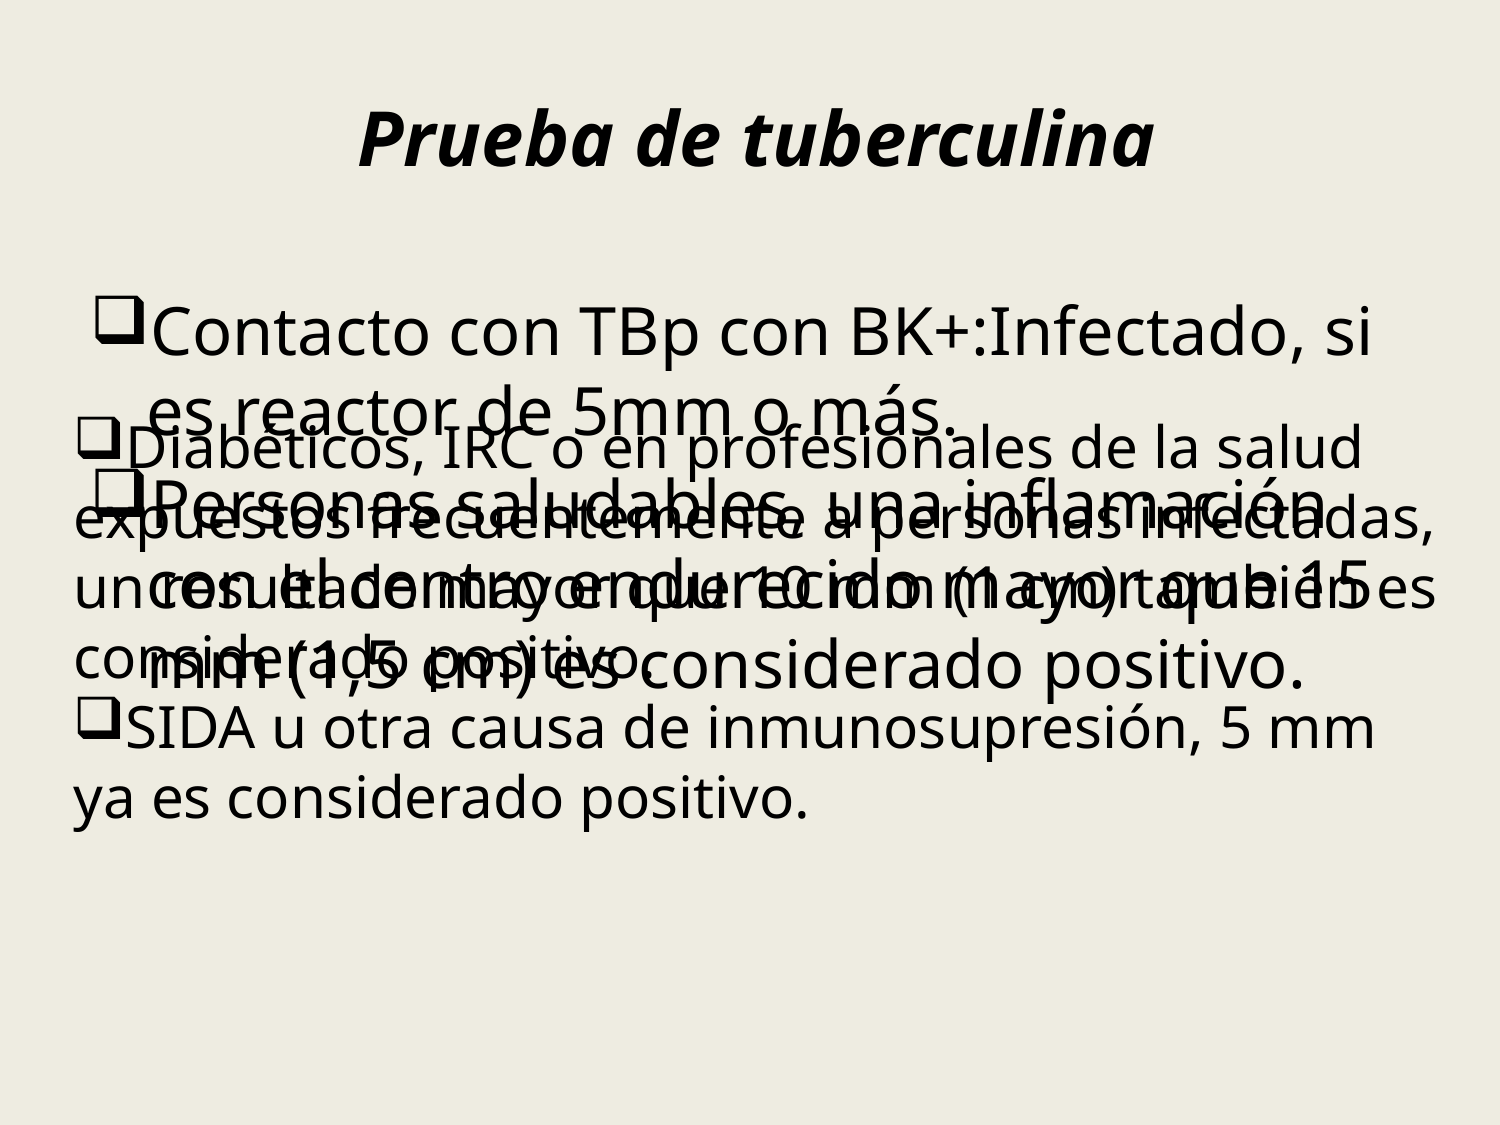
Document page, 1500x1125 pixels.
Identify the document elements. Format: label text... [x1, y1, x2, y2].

list Contacto con TBp con BK+:Infectado, si es reactor de 5mm o más. Personas saludables, una inflamación con el centro endurecido mayor que 15 mm (1,5 cm) es considerado positivo. [75, 281, 1425, 402]
title Prueba de tuberculina [82, 82, 1432, 190]
text_box Diabéticos, IRC o en profesionales de la salud expuestos frecuentemente a personas infectadas, un resultado mayor que 10 mm (1 cm) también es considerado positivo. SIDA u otra causa de inmunosupresión, 5 mm ya es considerado positivo. [58, 402, 1465, 908]
